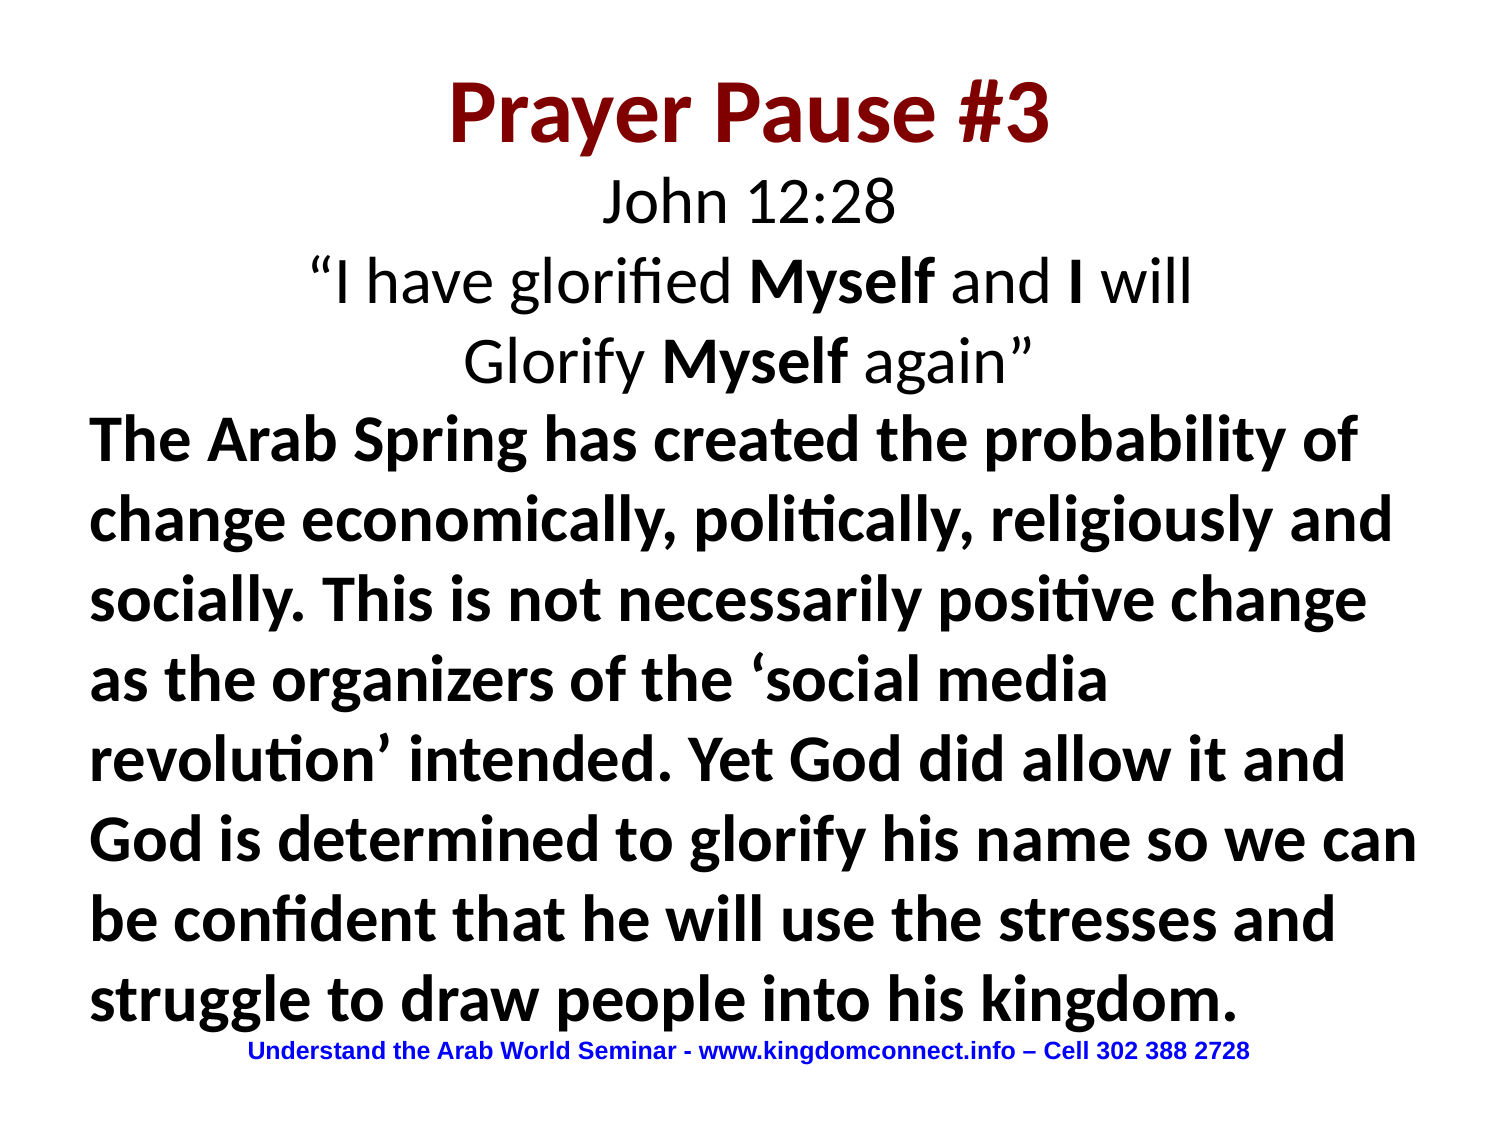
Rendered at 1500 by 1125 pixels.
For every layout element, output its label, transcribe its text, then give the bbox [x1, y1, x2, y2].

text_box John 12:28 “I have glorified Myself and I will Glorify Myself again” [0, 149, 1500, 405]
title Prayer Pause #3 [75, 12, 1425, 149]
text_box Understand the Arab World Seminar - www.kingdomconnect.info – Cell 302 388 2728 [232, 1027, 1268, 1073]
text_box The Arab Spring has created the probability of change economically, politically, religiously and socially. This is not necessarily positive change as the organizers of the ‘social media revolution’ intended. Yet God did allow it and God is determined to glorify his name so we can be confident that he will use the stresses and struggle to draw people into his kingdom. [74, 387, 1438, 1122]
